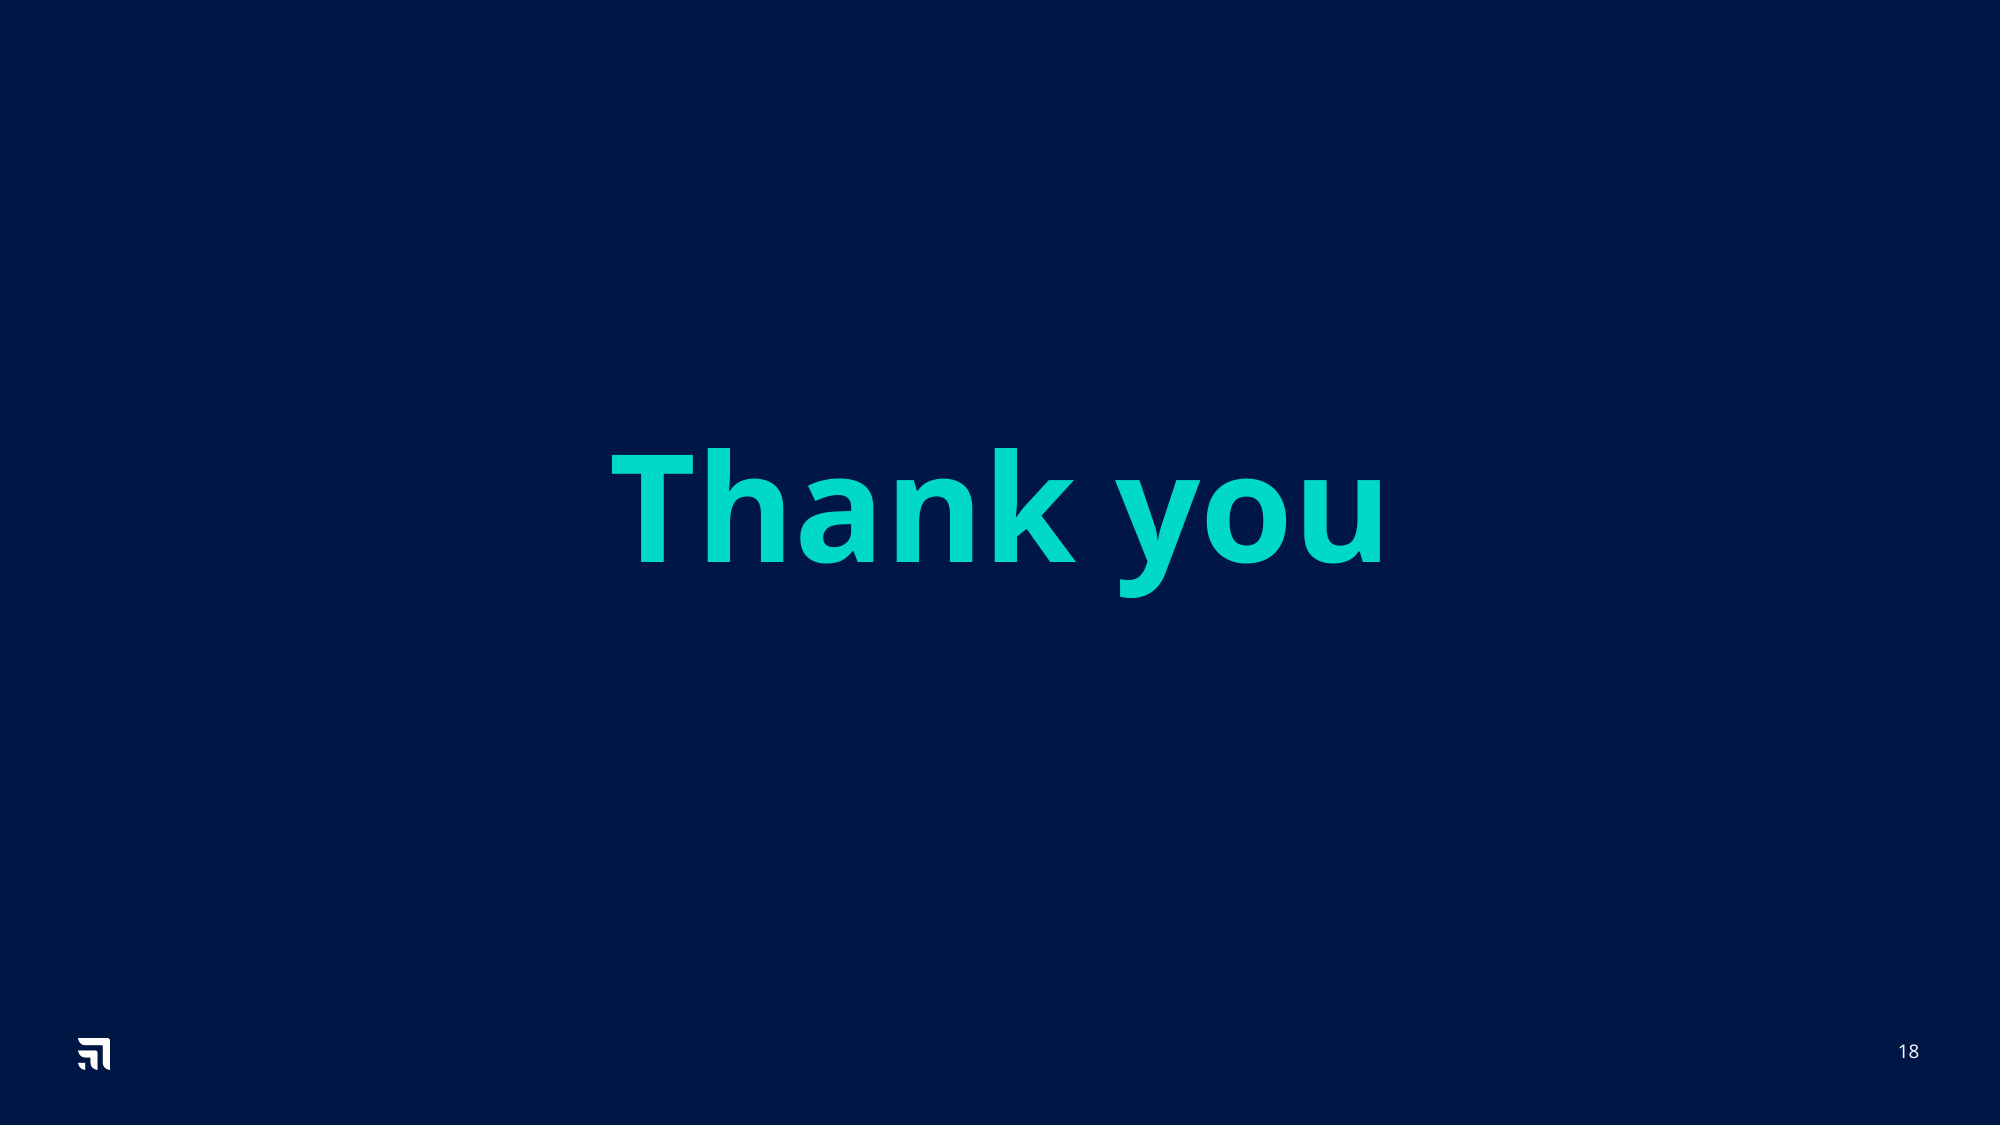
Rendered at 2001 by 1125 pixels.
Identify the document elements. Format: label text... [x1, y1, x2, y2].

picture [78, 1038, 110, 1070]
title Thank you [80, 420, 1922, 609]
slide_number ‹#› [1867, 1042, 1920, 1066]
